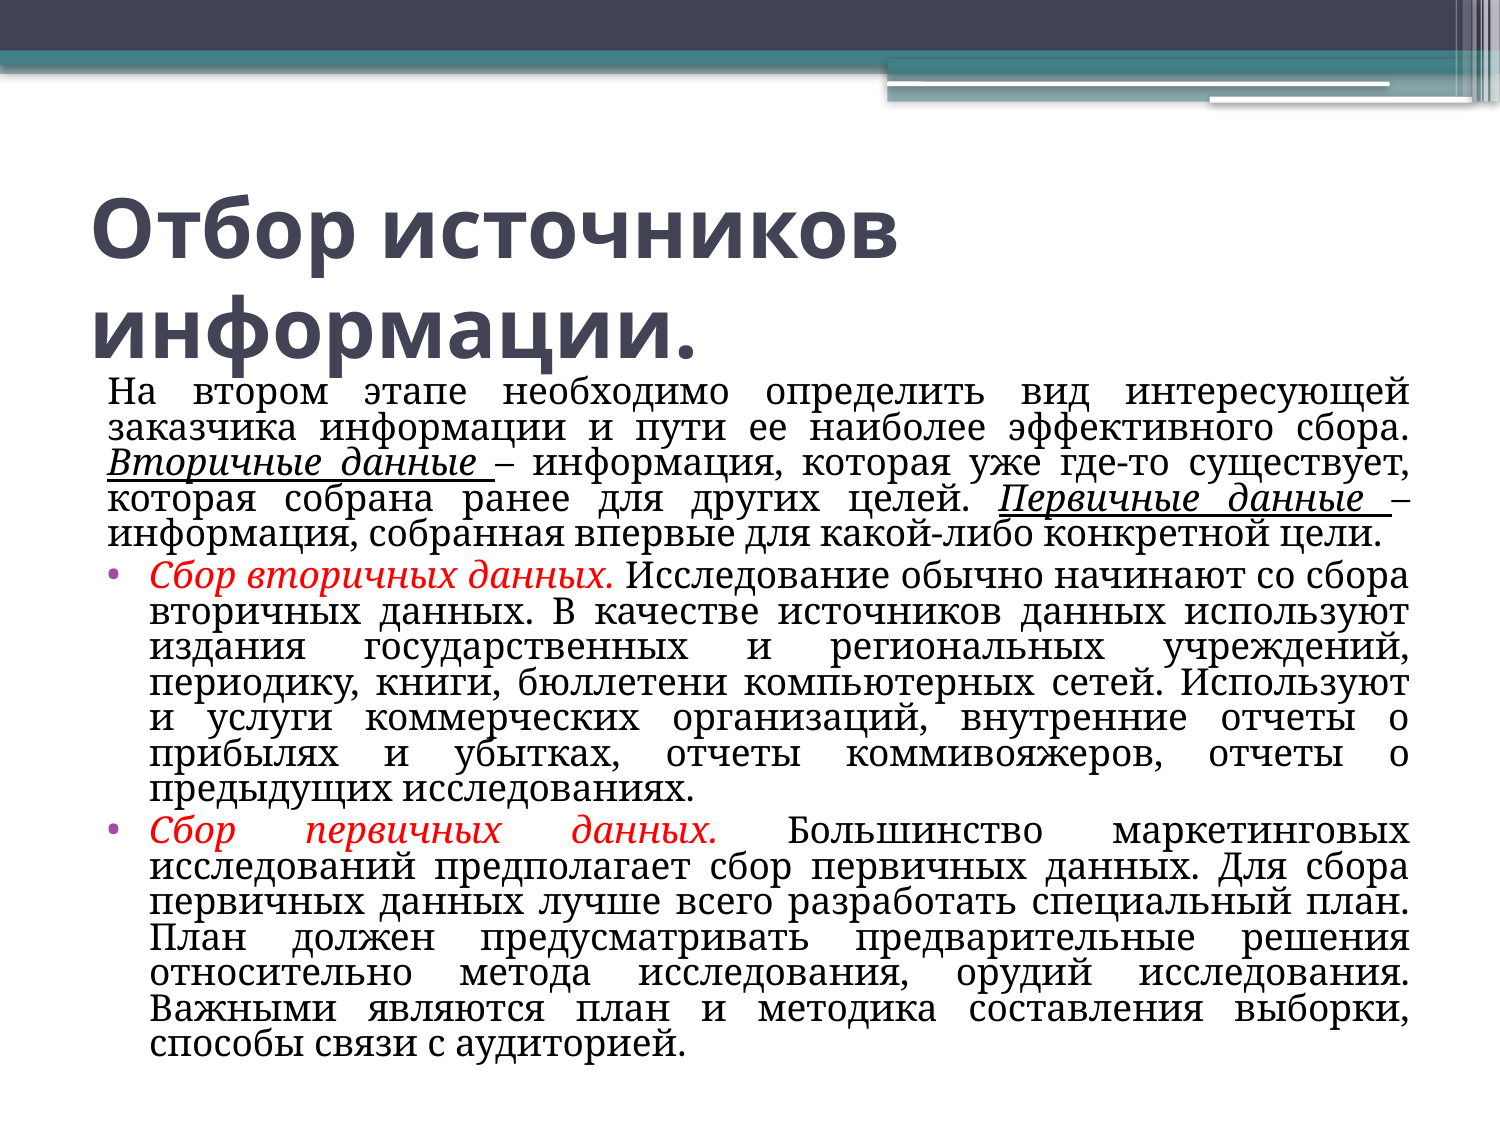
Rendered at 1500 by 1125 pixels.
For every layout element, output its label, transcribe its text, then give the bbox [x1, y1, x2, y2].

list На втором этапе необходимо определить вид интересующей заказчика информации и пути ее наиболее эффективного сбора. Вторичные данные – информация, которая уже где-то существует, которая собрана ранее для других целей. Первичные данные – информация, собранная впервые для какой-либо конкретной цели. Сбор вторичных данных. Исследование обычно начинают со сбора вторичных данных. В качестве источников данных используют издания государственных и региональных учреждений, периодику, книги, бюллетени компьютерных сетей. Используют и услуги коммерческих организаций, внутренние отчеты о прибылях и убытках, отчеты коммивояжеров, отчеты о предыдущих исследованиях. Сбор первичных данных. Большинство маркетинговых исследований предполагает сбор первичных данных. Для сбора первичных данных лучше всего разработать специальный план. План должен предусматривать предварительные решения относительно метода исследования, орудий исследования. Важными являются план и методика составления выборки, способы связи с аудиторией. [75, 368, 1425, 1079]
title Отбор источников информации. [75, 187, 1425, 363]
